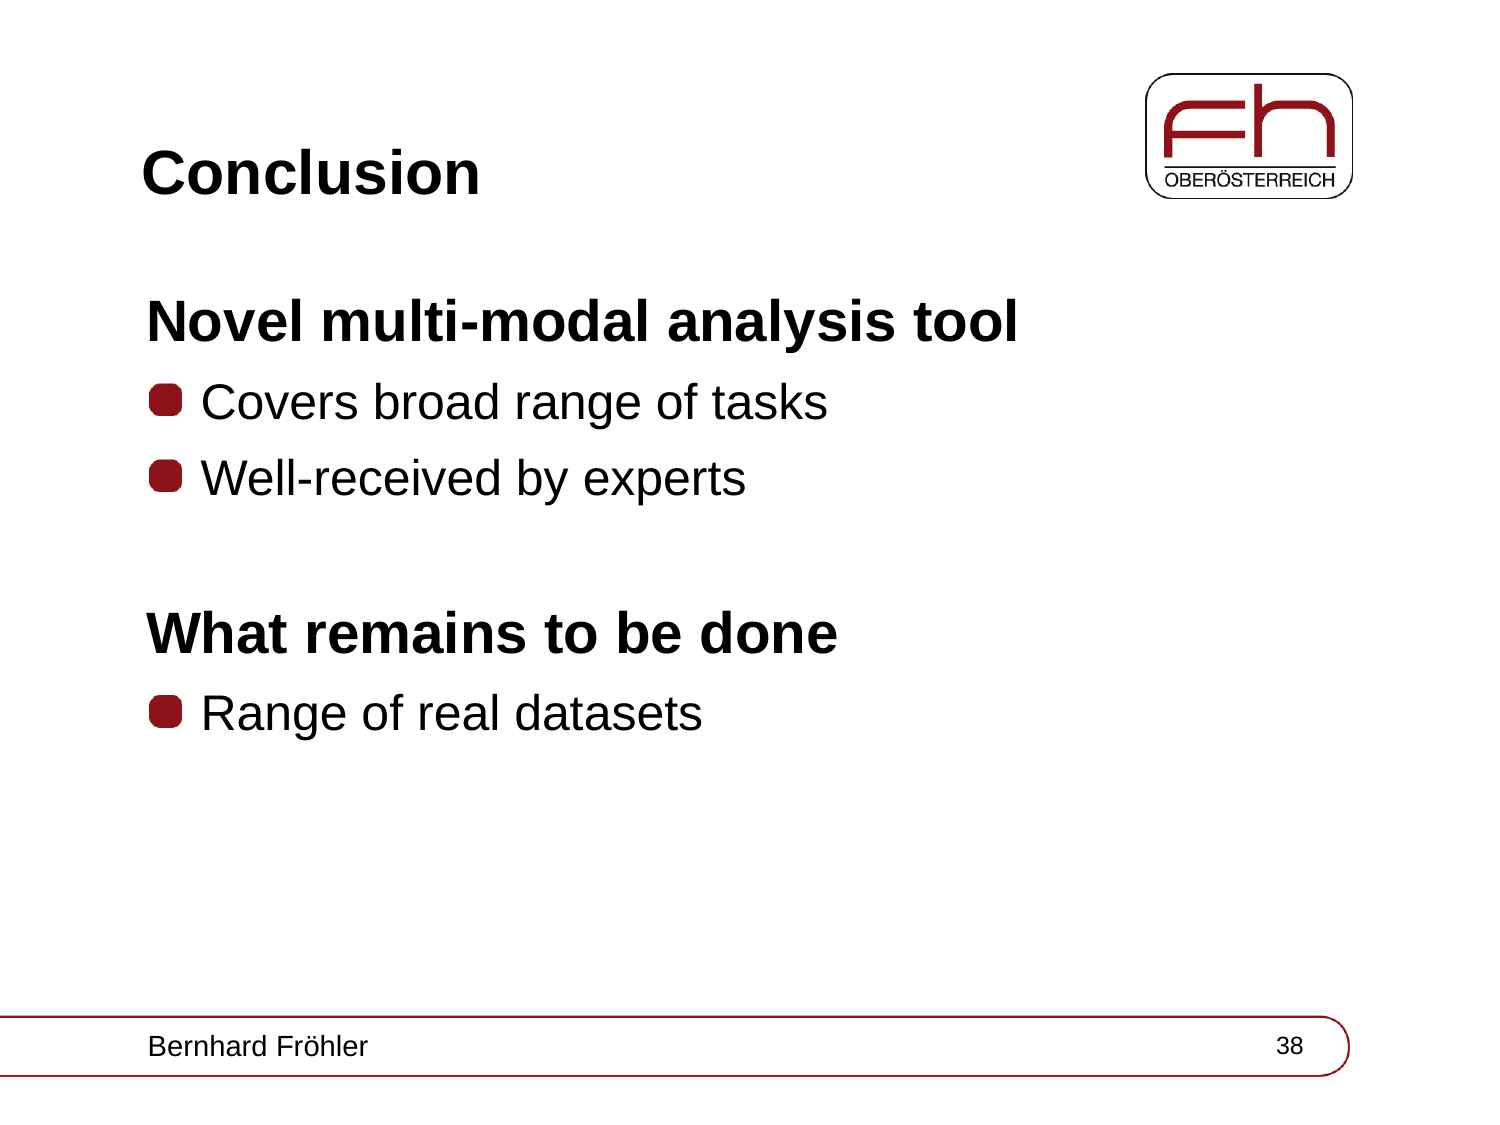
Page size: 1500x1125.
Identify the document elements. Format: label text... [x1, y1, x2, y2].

picture [0, 1012, 1353, 1080]
footer Bernhard Fröhler [147, 1027, 991, 1062]
picture [149, 380, 182, 419]
title Conclusion [141, 66, 1108, 208]
picture [149, 691, 182, 731]
picture [1145, 73, 1353, 199]
slide_number 38 [991, 1027, 1304, 1063]
picture [149, 456, 182, 495]
list Novel multi-modal analysis tool Covers broad range of tasks Well-received by experts What remains to be done Range of real datasets [129, 283, 1345, 953]
